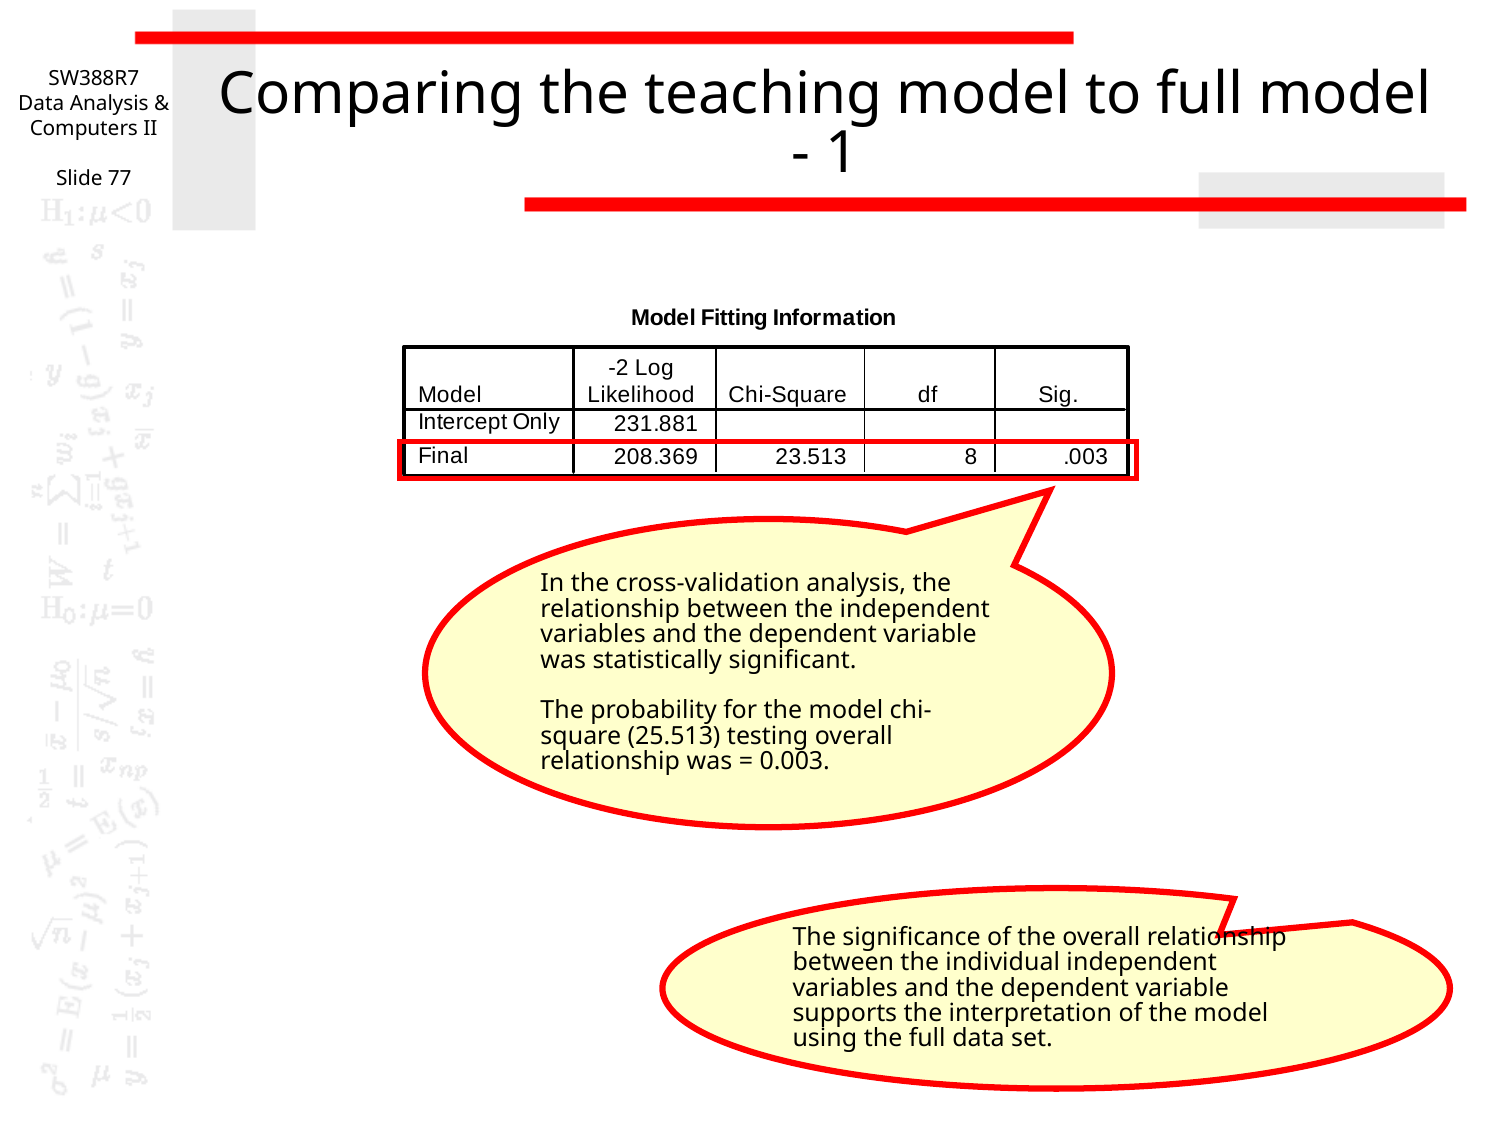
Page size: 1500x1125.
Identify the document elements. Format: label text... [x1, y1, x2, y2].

text_box In the cross-validation analysis, the relationship between the independent variables and the dependent variable was statistically significant. The probability for the model chi-square (25.513) testing overall relationship was = 0.003. [425, 510, 1113, 828]
text_box The significance of the overall relationship between the individual independent variables and the dependent variable supports the interpretation of the model using the full data set. [662, 888, 1450, 1089]
picture [18, 0, 1500, 1108]
title Comparing the teaching model to full model - 1 [187, 50, 1463, 200]
slide_number SW388R7 Data Analysis & Computers II Slide 77 [0, 50, 187, 200]
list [386, 283, 1176, 501]
